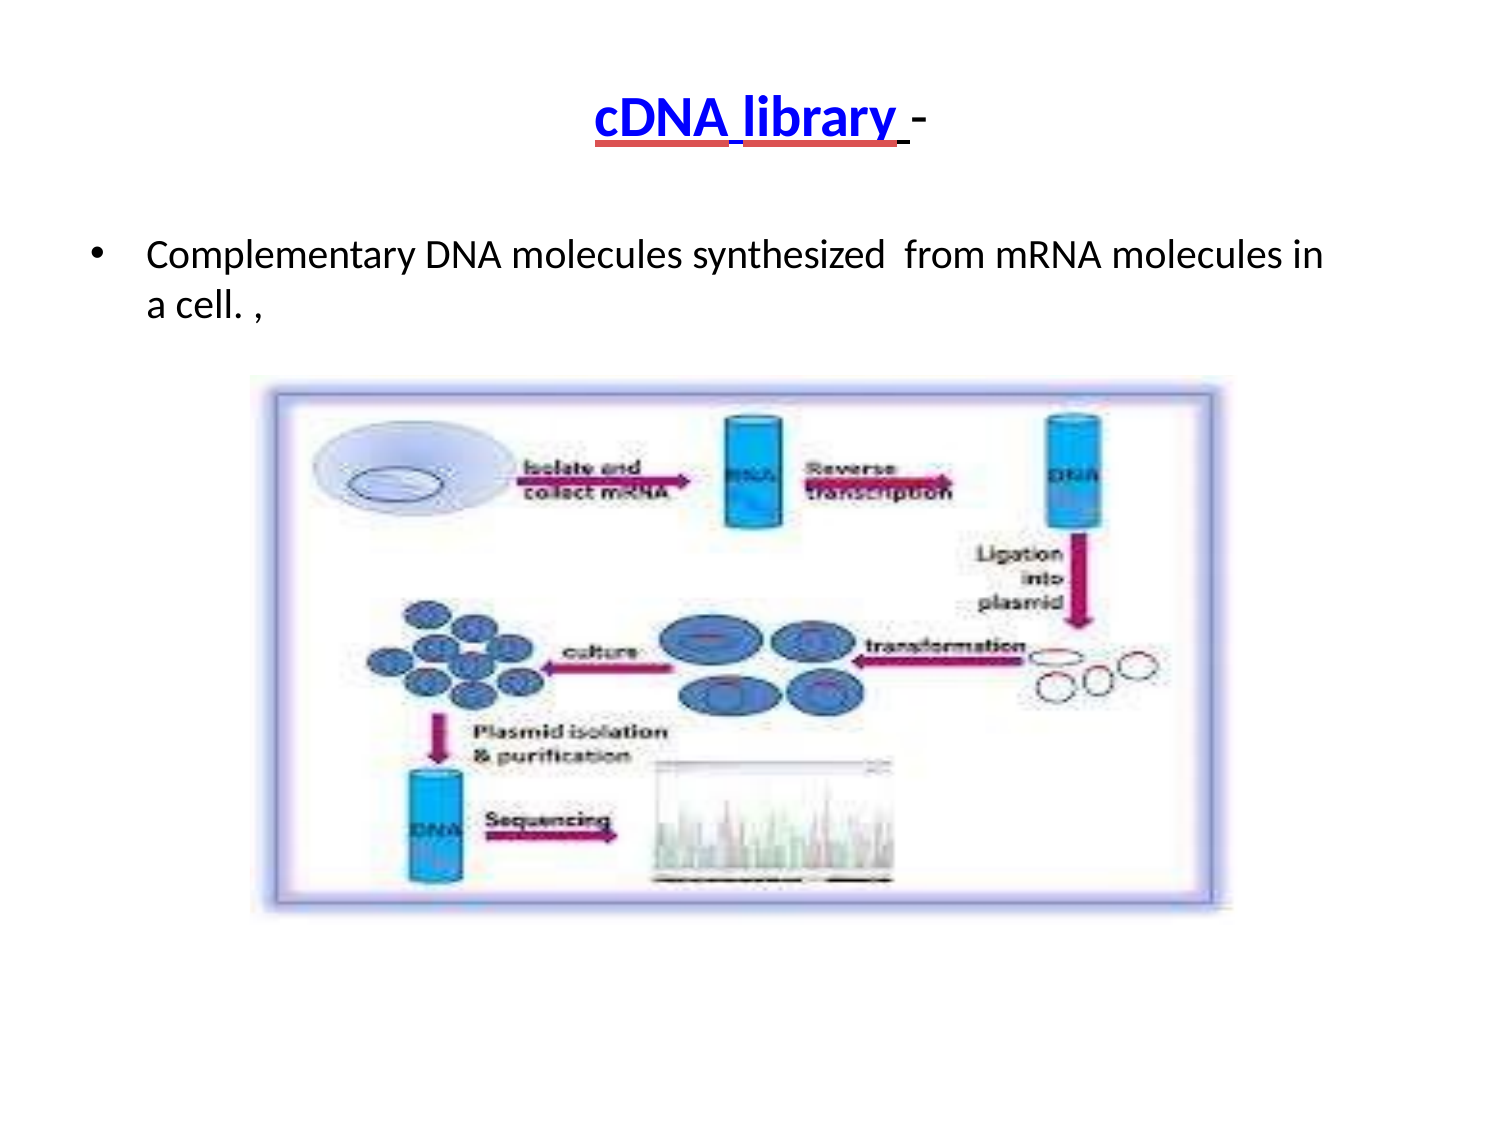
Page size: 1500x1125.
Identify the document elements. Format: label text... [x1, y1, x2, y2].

text_box Complementary DNA molecules synthesized from mRNA molecules in a cell. , [87, 224, 1335, 328]
title cDNA library - [494, 75, 1027, 224]
text_box [249, 375, 1238, 925]
